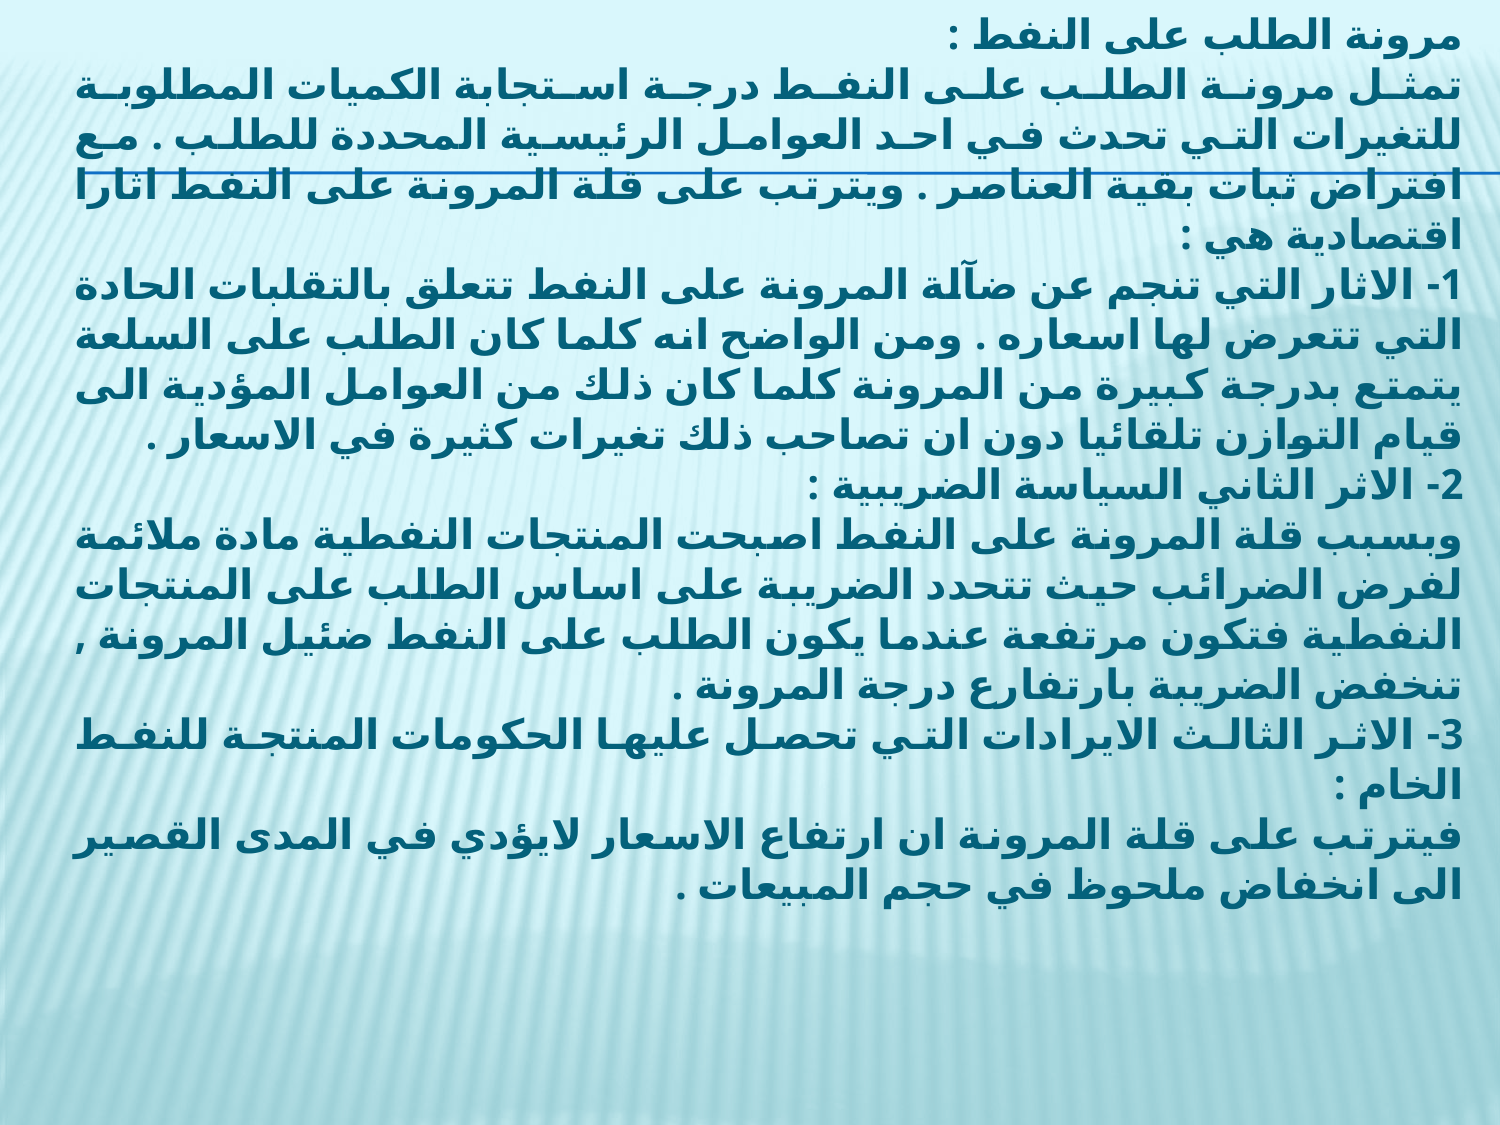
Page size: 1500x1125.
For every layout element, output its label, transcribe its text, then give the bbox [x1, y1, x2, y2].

text_box مرونة الطلب على النفط : تمثل مرونة الطلب على النفط درجة استجابة الكميات المطلوبة للتغيرات التي تحدث في احد العوامل الرئيسية المحددة للطلب . مع افتراض ثبات بقية العناصر . ويترتب على قلة المرونة على النفط اثارا اقتصادية هي : 1- الاثار التي تنجم عن ضآلة المرونة على النفط تتعلق بالتقلبات الحادة التي تتعرض لها اسعاره . ومن الواضح انه كلما كان الطلب على السلعة يتمتع بدرجة كبيرة من المرونة كلما كان ذلك من العوامل المؤدية الى قيام التوازن تلقائيا دون ان تصاحب ذلك تغيرات كثيرة في الاسعار . 2- الاثر الثاني السياسة الضريبية : وبسبب قلة المرونة على النفط اصبحت المنتجات النفطية مادة ملائمة لفرض الضرائب حيث تتحدد الضريبة على اساس الطلب على المنتجات النفطية فتكون مرتفعة عندما يكون الطلب على النفط ضئيل المرونة , تنخفض الضريبة بارتفارع درجة المرونة . 3- الاثر الثالث الايرادات التي تحصل عليها الحكومات المنتجة للنفط الخام : فيترتب على قلة المرونة ان ارتفاع الاسعار لايؤدي في المدى القصير الى انخفاض ملحوظ في حجم المبيعات . [59, 0, 1479, 1026]
